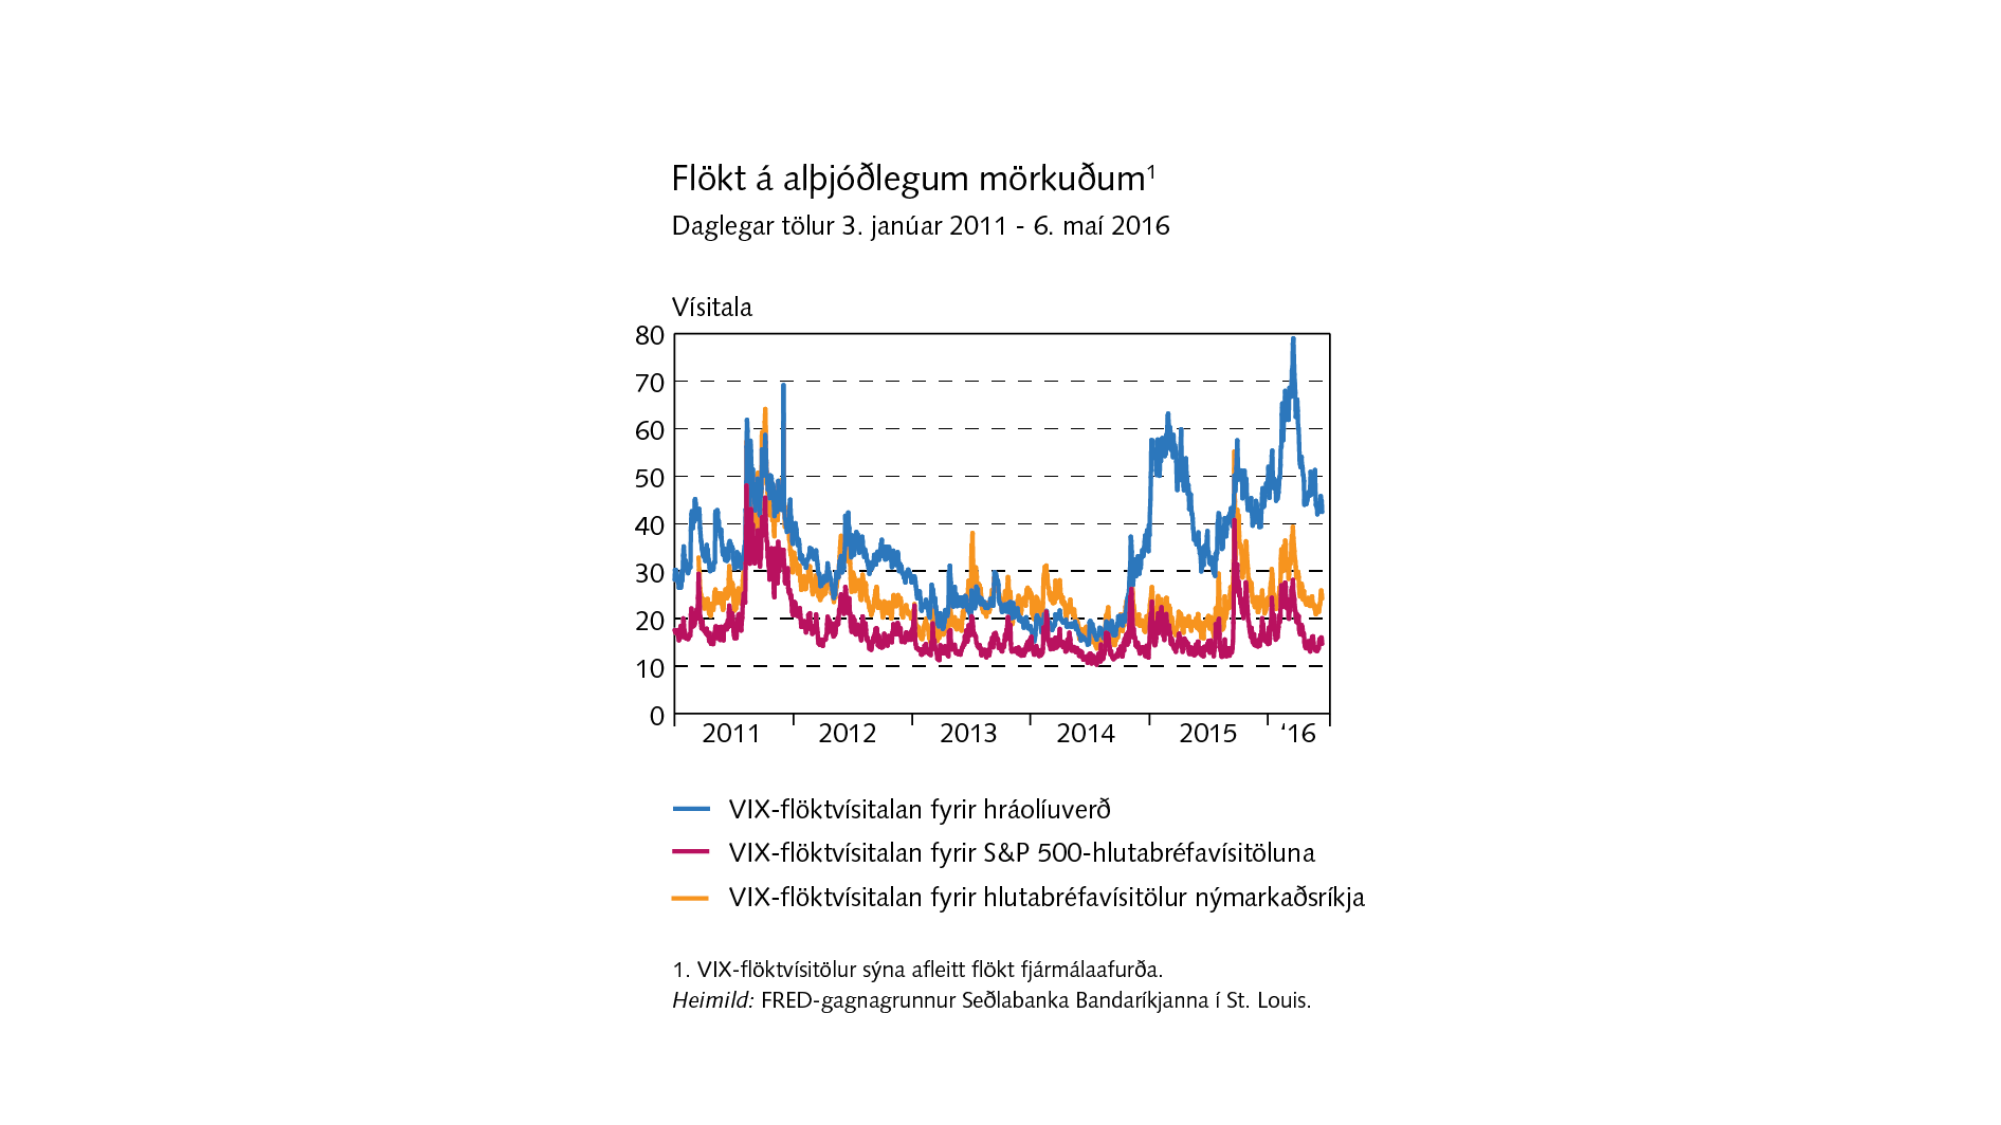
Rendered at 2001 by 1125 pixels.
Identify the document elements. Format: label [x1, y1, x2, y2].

picture [635, 112, 1365, 1013]
